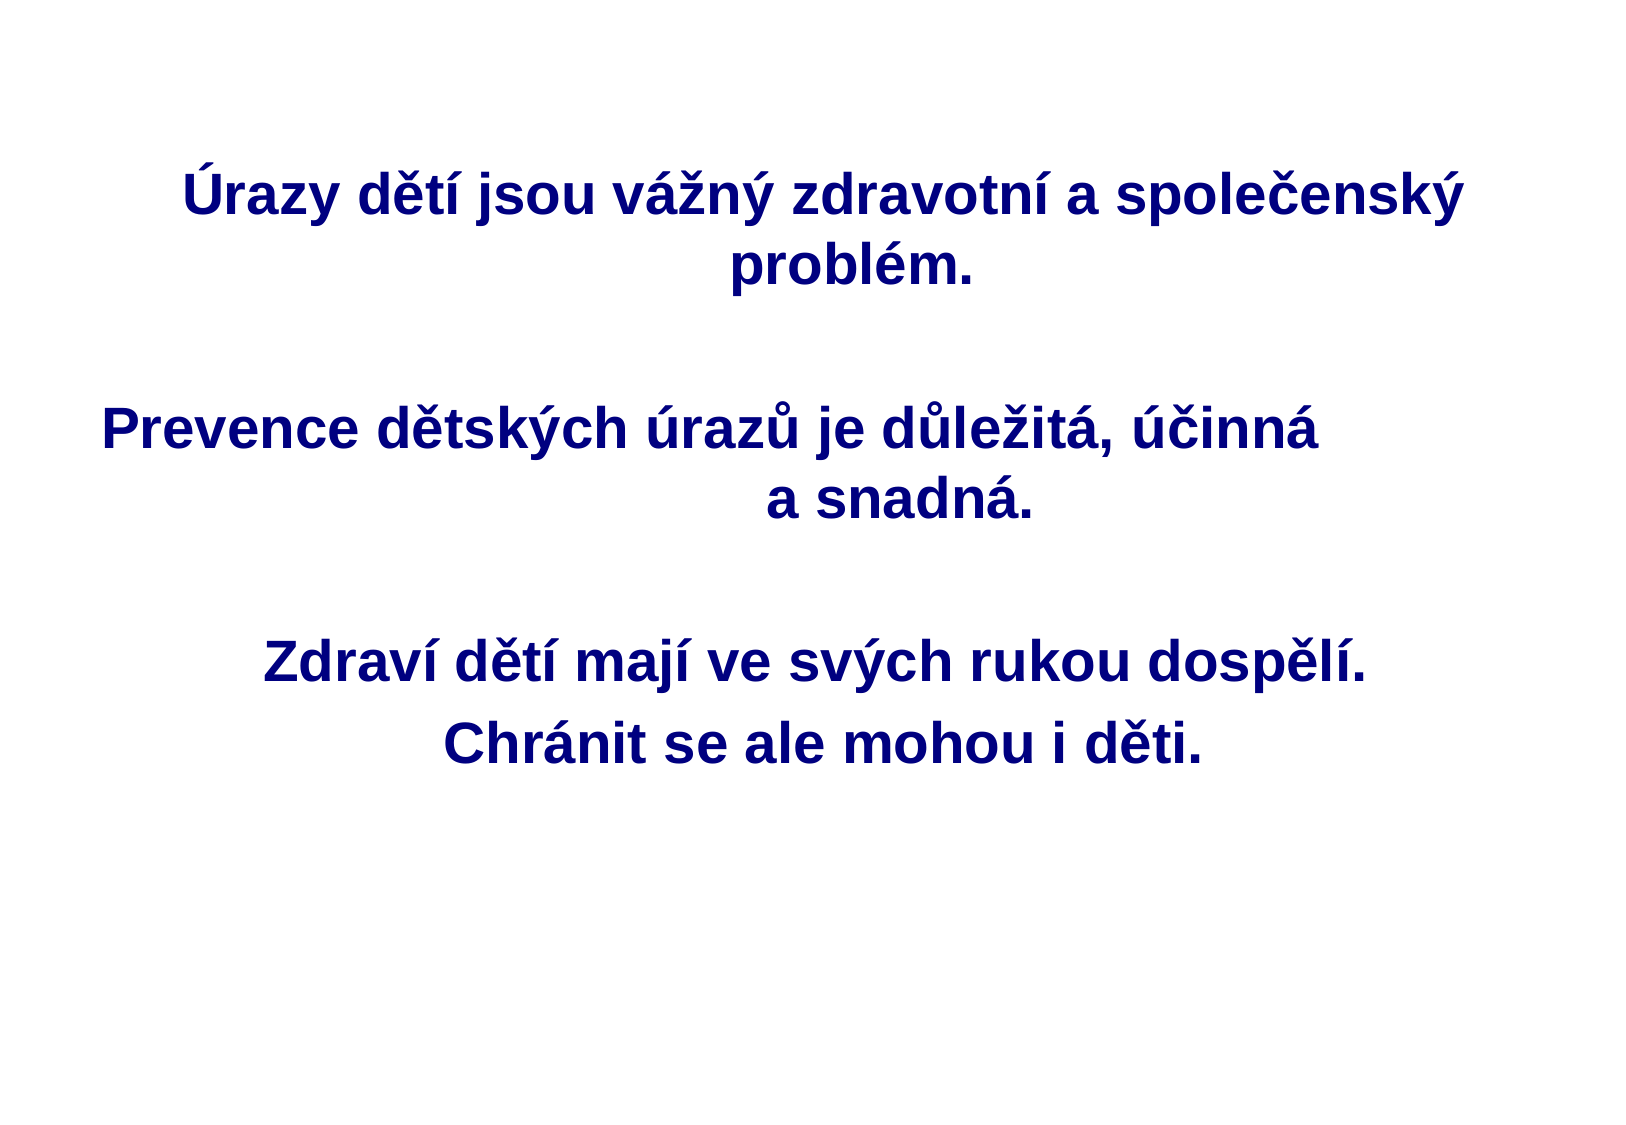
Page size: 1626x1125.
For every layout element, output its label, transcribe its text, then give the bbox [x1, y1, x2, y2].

list Úrazy dětí jsou vážný zdravotní a společenský problém. Prevence dětských úrazů je důležitá, účinná a snadná. Zdraví dětí mají ve svých rukou dospělí. Chránit se ale mohou i děti. [79, 148, 1569, 1000]
